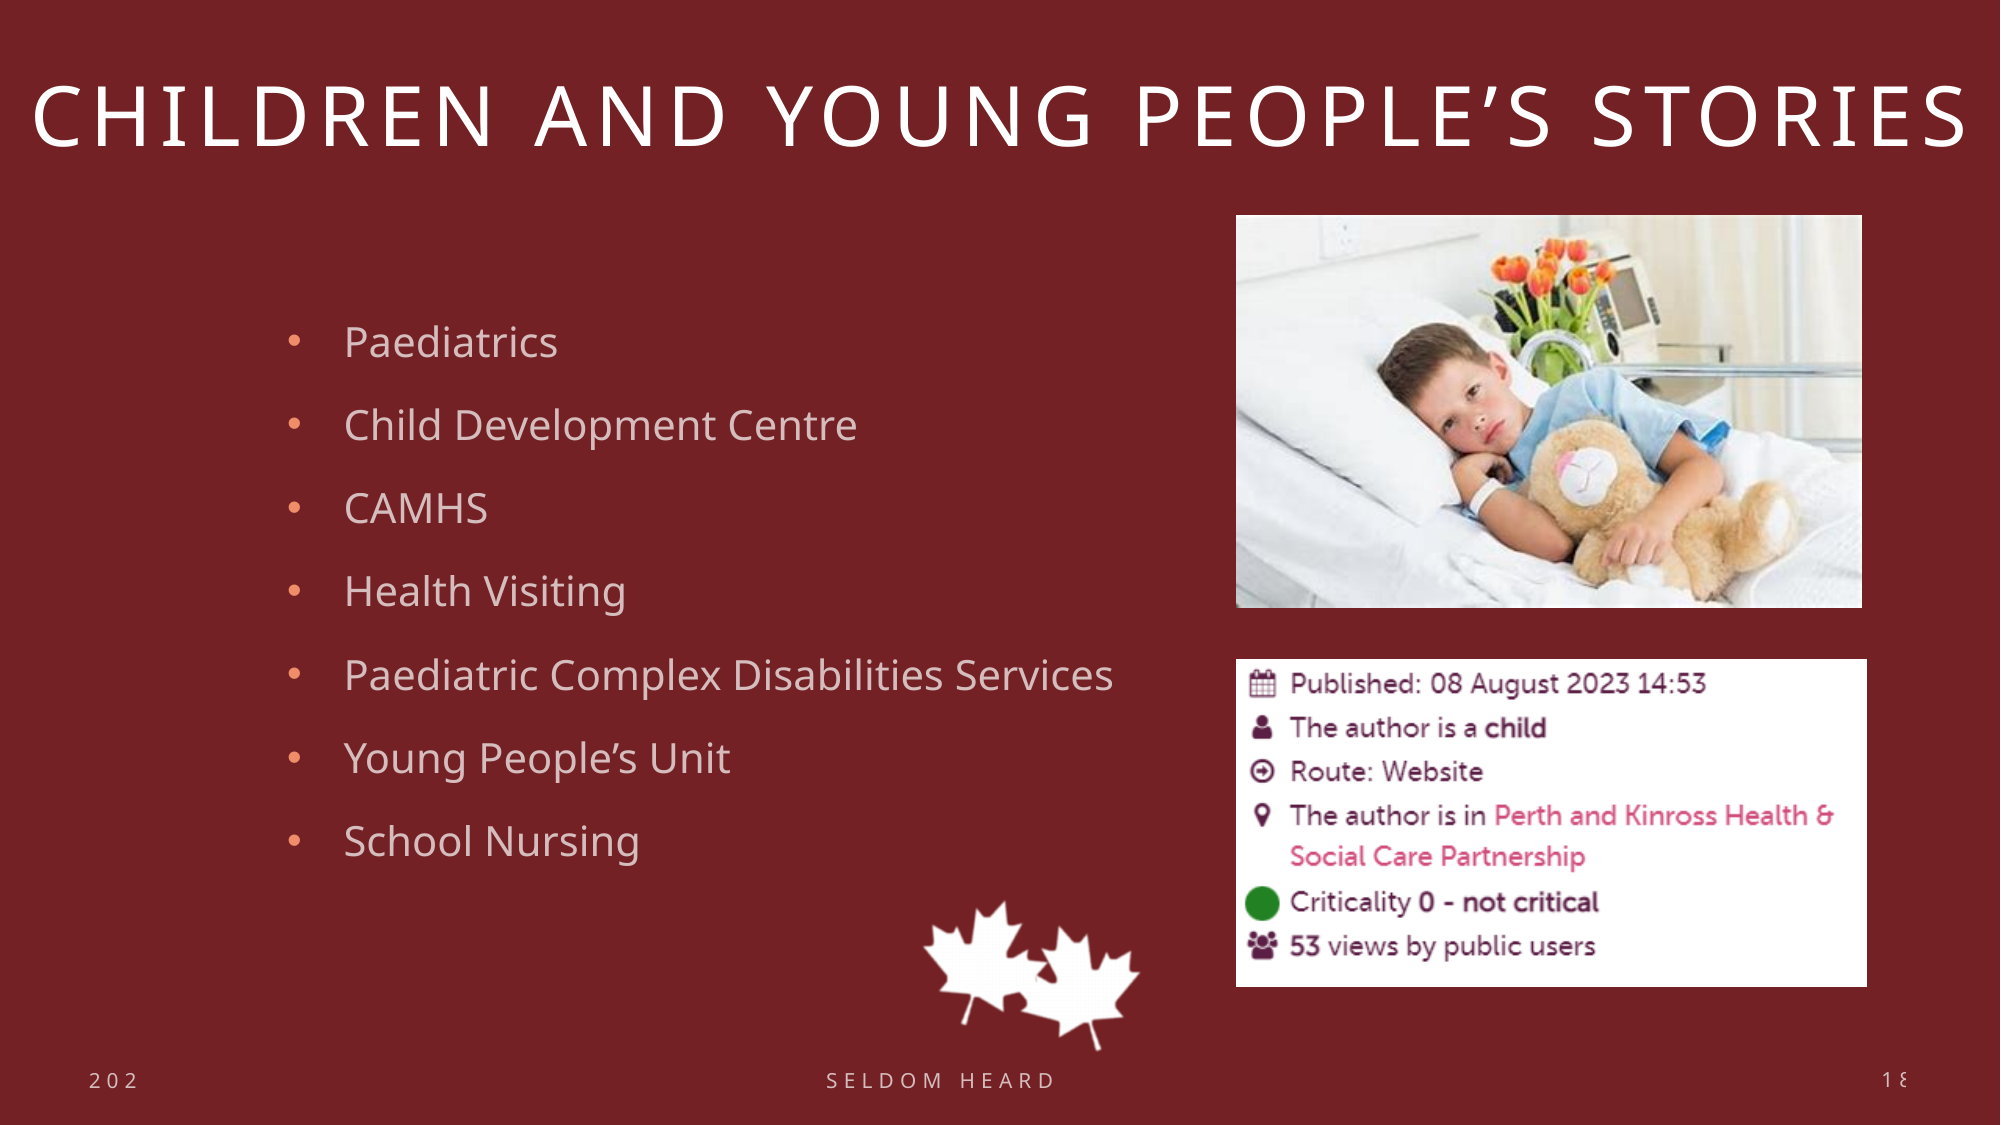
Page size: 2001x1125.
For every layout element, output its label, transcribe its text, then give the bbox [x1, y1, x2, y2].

slide_number 18 [1549, 1050, 1912, 1111]
picture [1236, 215, 1862, 608]
picture [1236, 659, 1867, 987]
title CHILDREN AND YOUNG PEOPLE’S STORIES [0, 14, 2000, 164]
picture [894, 871, 1169, 1076]
slide_number 2023 [88, 1050, 451, 1111]
footer SELDOM HEARD VOICES [542, 1050, 1458, 1111]
text_box Paediatrics Child Development Centre CAMHS Health Visiting Paediatric Complex Disabilities Services Young People’s Unit School Nursing [272, 295, 1173, 823]
